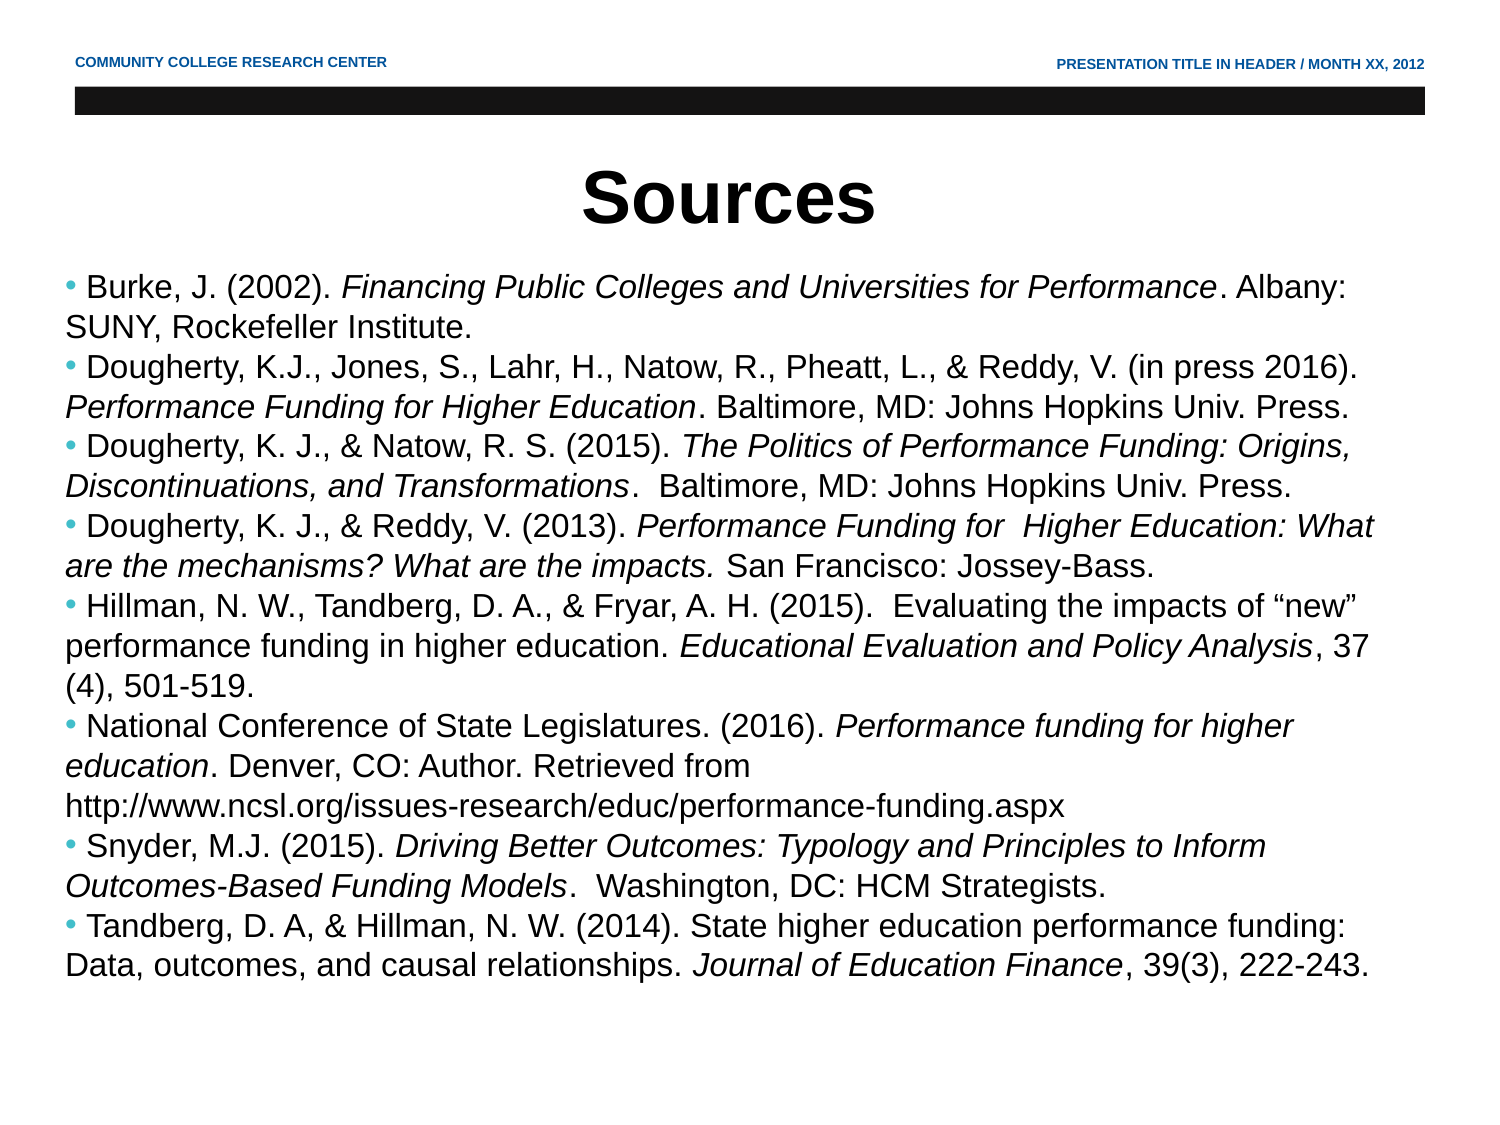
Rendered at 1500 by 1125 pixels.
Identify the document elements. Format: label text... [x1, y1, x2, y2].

list Burke, J. (2002). Financing Public Colleges and Universities for Performance. Albany: SUNY, Rockefeller Institute. Dougherty, K.J., Jones, S., Lahr, H., Natow, R., Pheatt, L., & Reddy, V. (in press 2016). Performance Funding for Higher Education. Baltimore, MD: Johns Hopkins Univ. Press. Dougherty, K. J., & Natow, R. S. (2015). The Politics of Performance Funding: Origins, Discontinuations, and Transformations. Baltimore, MD: Johns Hopkins Univ. Press. Dougherty, K. J., & Reddy, V. (2013). Performance Funding for Higher Education: What are the mechanisms? What are the impacts. San Francisco: Jossey-Bass. Hillman, N. W., Tandberg, D. A., & Fryar, A. H. (2015). Evaluating the impacts of “new” performance funding in higher education. Educational Evaluation and Policy Analysis, 37 (4), 501-519. National Conference of State Legislatures. (2016). Performance funding for higher education. Denver, CO: Author. Retrieved from http://www.ncsl.org/issues-research/educ/performance-funding.aspx Snyder, M.J. (2015). Driving Better Outcomes: Typology and Principles to Inform Outcomes-Based Funding Models. Washington, DC: HCM Strategists. Tandberg, D. A, & Hillman, N. W. (2014). State higher education performance funding: Data, outcomes, and causal relationships. Journal of Education Finance, 39(3), 222-243. [50, 249, 1400, 1072]
title Sources [54, 125, 1405, 263]
